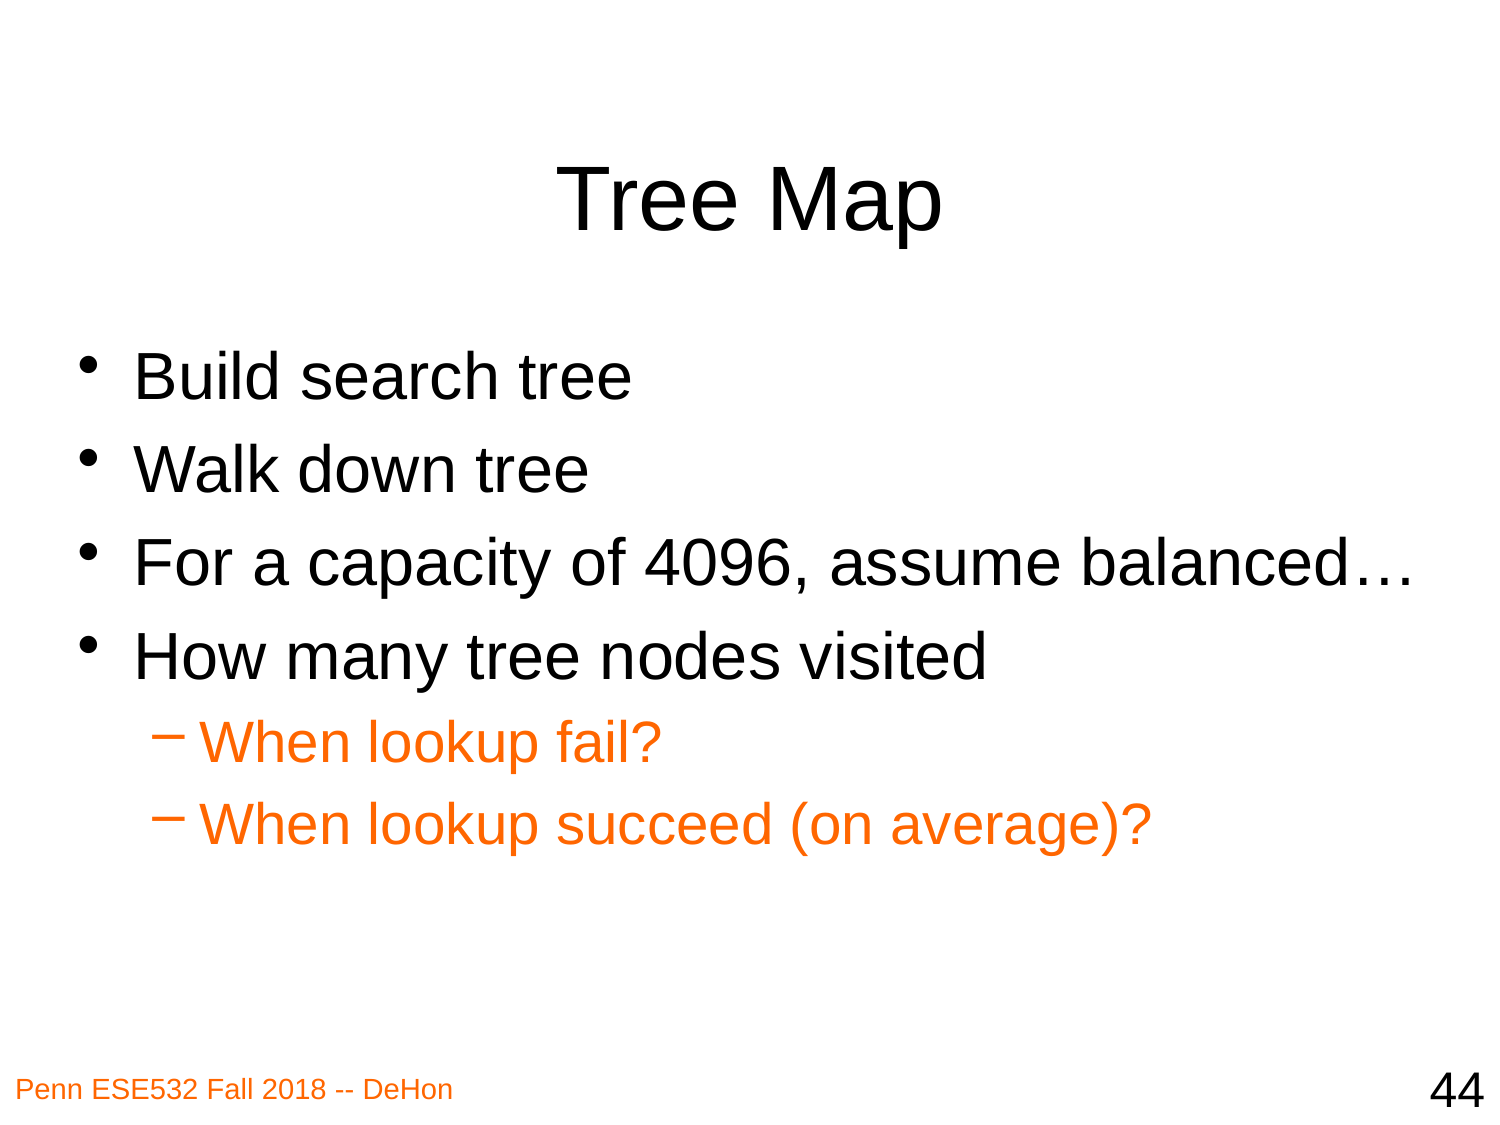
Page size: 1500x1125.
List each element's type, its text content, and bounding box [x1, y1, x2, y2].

list Build search tree Walk down tree For a capacity of 4096, assume balanced… How many tree nodes visited When lookup fail? When lookup succeed (on average)? [62, 324, 1451, 1001]
slide_number 44 [1187, 1049, 1500, 1125]
slide_number Penn ESE532 Fall 2018 -- DeHon [0, 1062, 576, 1125]
title Tree Map [112, 99, 1388, 288]
